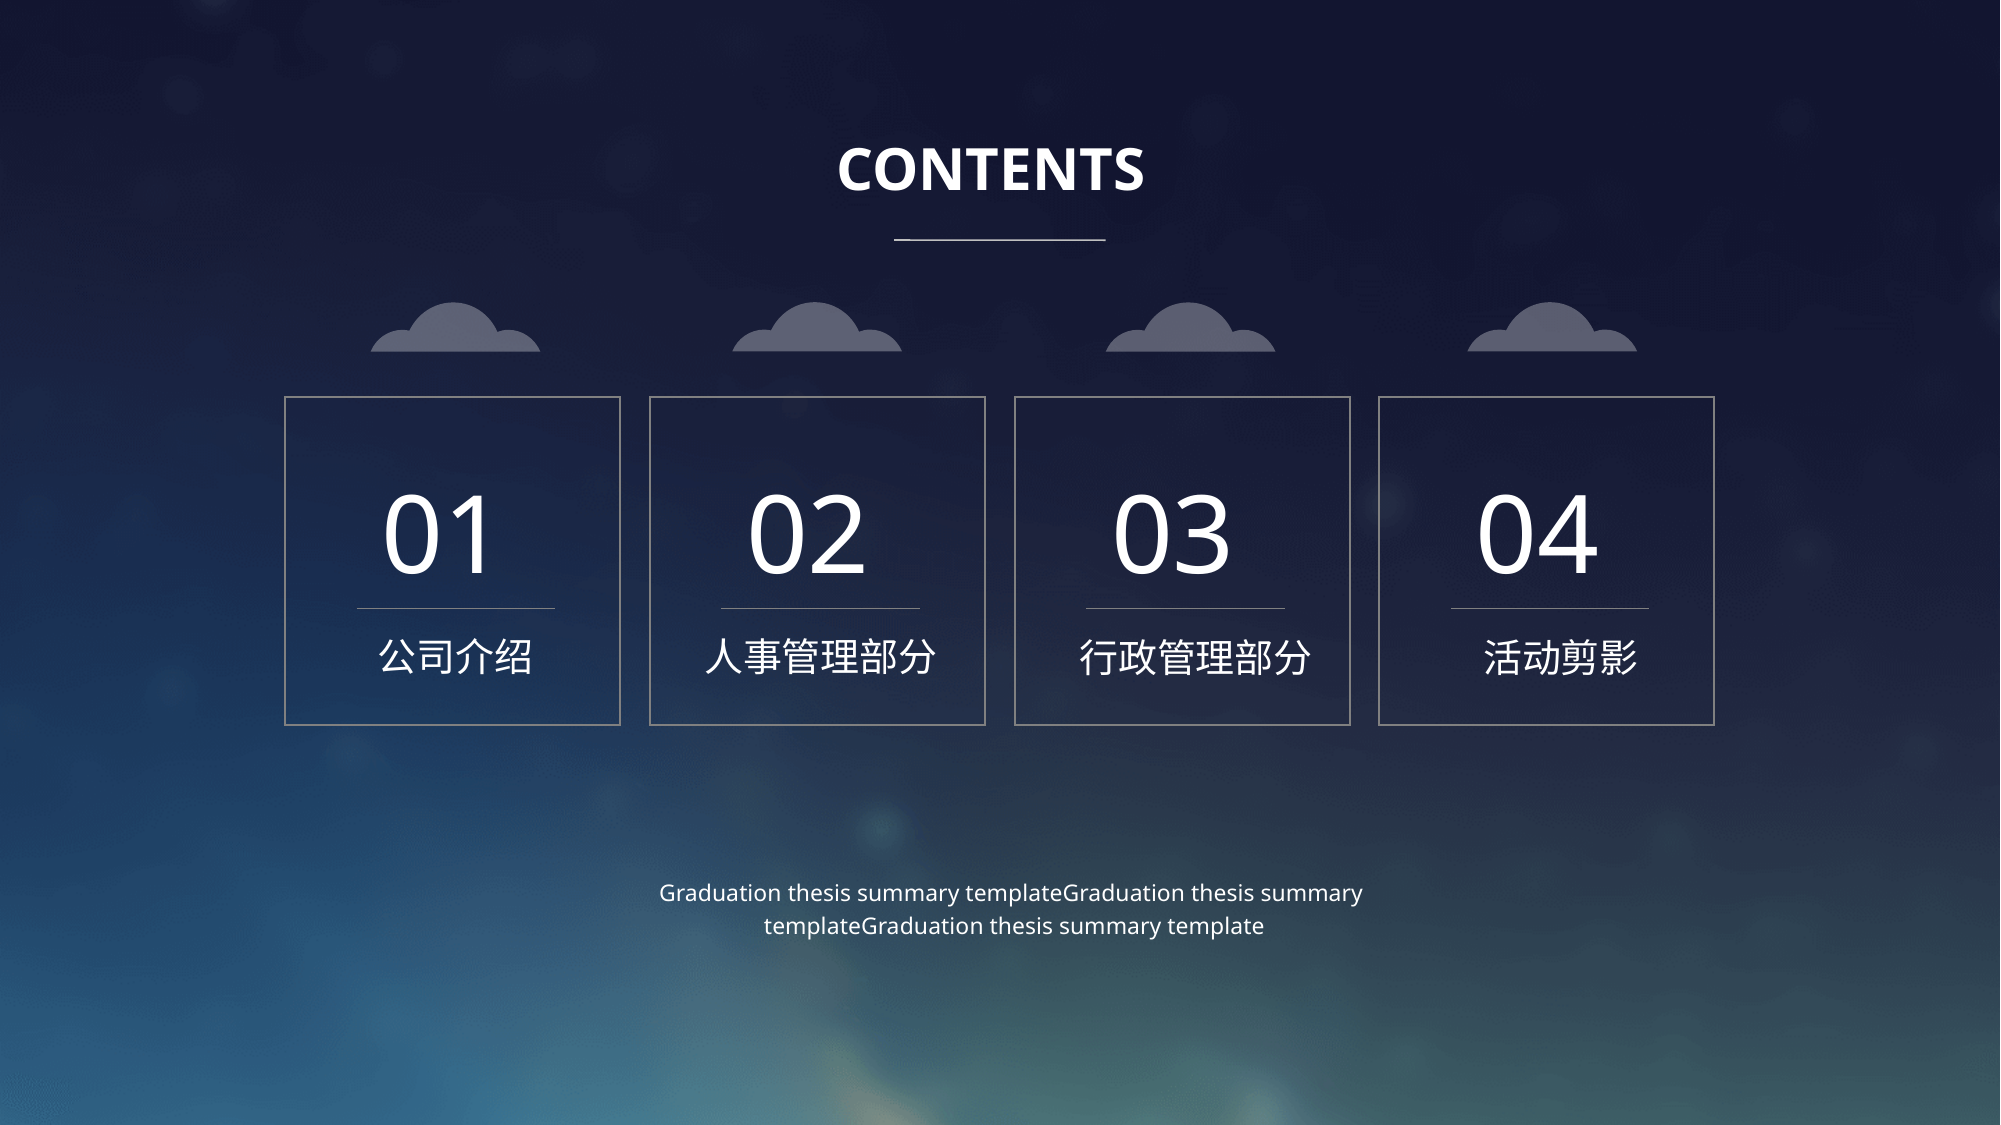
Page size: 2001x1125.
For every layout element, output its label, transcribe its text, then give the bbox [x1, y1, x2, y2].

picture [0, 0, 2001, 1125]
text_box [649, 397, 985, 725]
text_box CONTENTS [821, 125, 1161, 210]
text_box [370, 302, 541, 352]
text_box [1014, 397, 1350, 725]
text_box [1467, 302, 1638, 352]
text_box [284, 397, 620, 725]
text_box Graduation thesis summary templateGraduation thesis summary templateGraduation thesis summary template [379, 865, 1650, 947]
text_box [1105, 302, 1276, 352]
text_box [732, 302, 903, 352]
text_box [1379, 397, 1715, 725]
